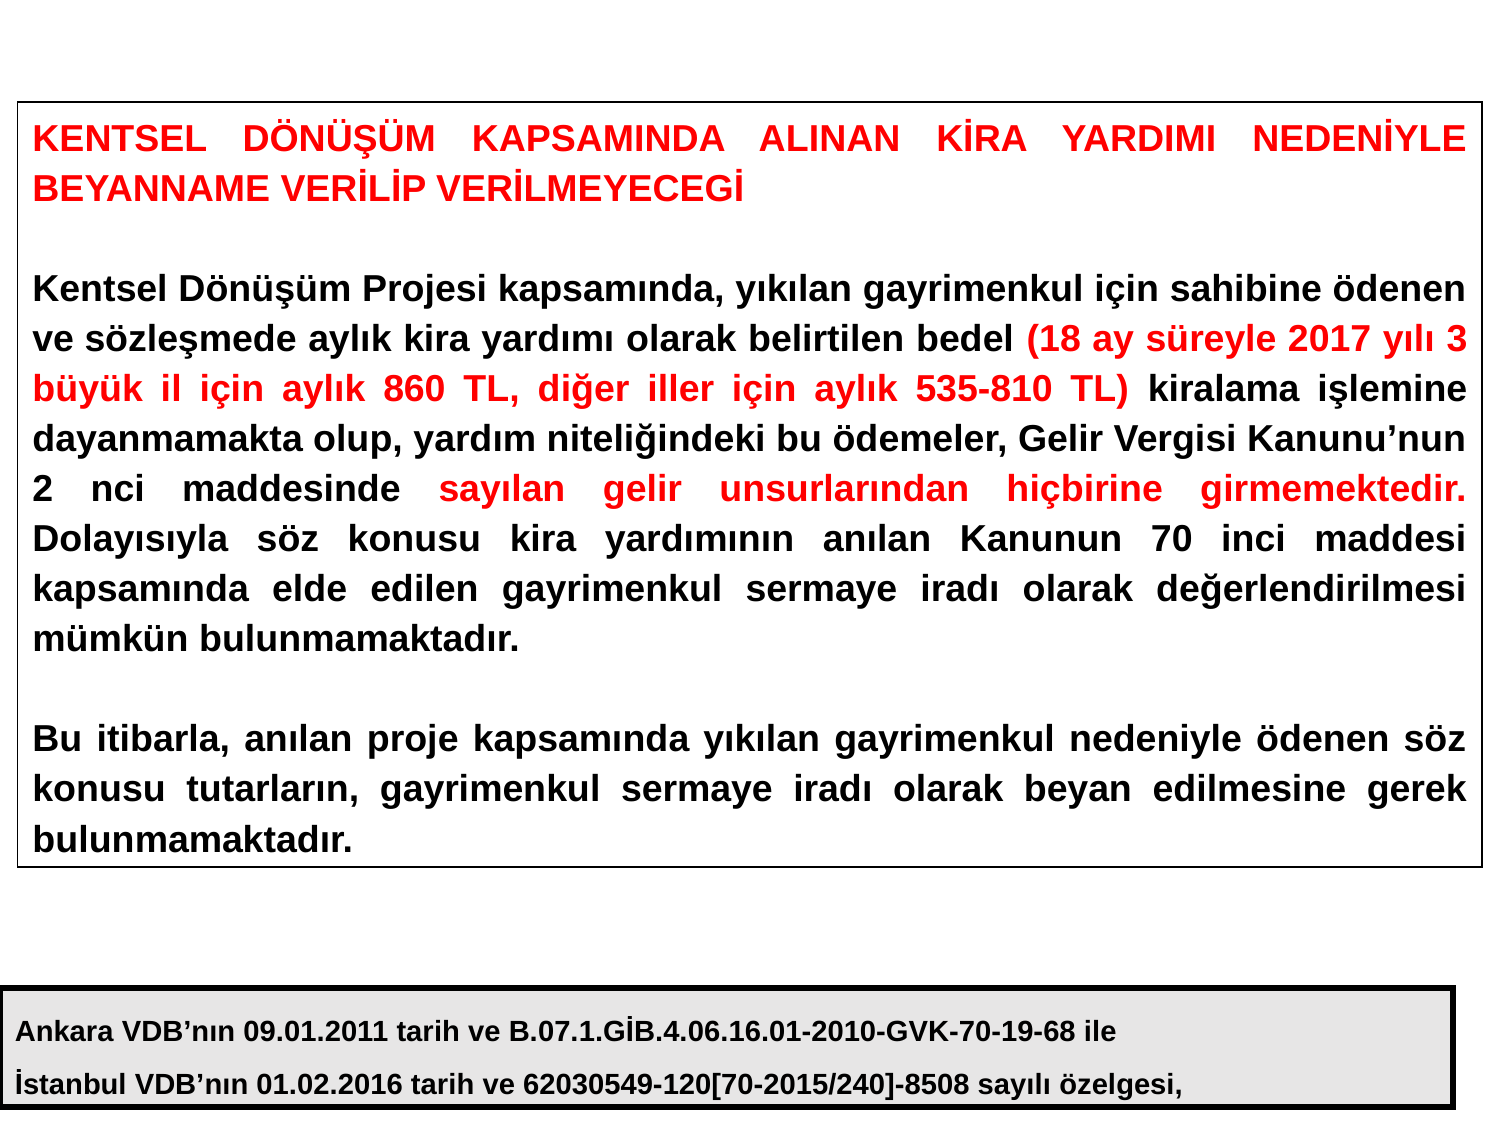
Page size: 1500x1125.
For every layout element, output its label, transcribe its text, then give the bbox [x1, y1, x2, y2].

text_box KENTSEL DÖNÜŞÜM KAPSAMINDA ALINAN KİRA YARDIMI NEDENİYLE BEYANNAME VERİLİP VERİLMEYECEGİ Kentsel Dönüşüm Projesi kapsamında, yıkılan gayrimenkul için sahibine ödenen ve sözleşmede aylık kira yardımı olarak belirtilen bedel (18 ay süreyle 2017 yılı 3 büyük il için aylık 860 TL, diğer iller için aylık 535-810 TL) kiralama işlemine dayanmamakta olup, yardım niteliğindeki bu ödemeler, Gelir Vergisi Kanunu’nun 2 nci maddesinde sayılan gelir unsurlarından hiçbirine girmemektedir. Dolayısıyla söz konusu kira yardımının anılan Kanunun 70 inci maddesi kapsamında elde edilen gayrimenkul sermaye iradı olarak değerlendirilmesi mümkün bulunmamaktadır. Bu itibarla, anılan proje kapsamında yıkılan gayrimenkul nedeniyle ödenen söz konusu tutarların, gayrimenkul sermaye iradı olarak beyan edilmesine gerek bulunmamaktadır. [17, 101, 1483, 867]
text_box Ankara VDB’nın 09.01.2011 tarih ve B.07.1.GİB.4.06.16.01-2010-GVK-70-19-68 ile İstanbul VDB’nın 01.02.2016 tarih ve 62030549-120[70-2015/240]-8508 sayılı özelgesi, [0, 987, 1453, 1108]
